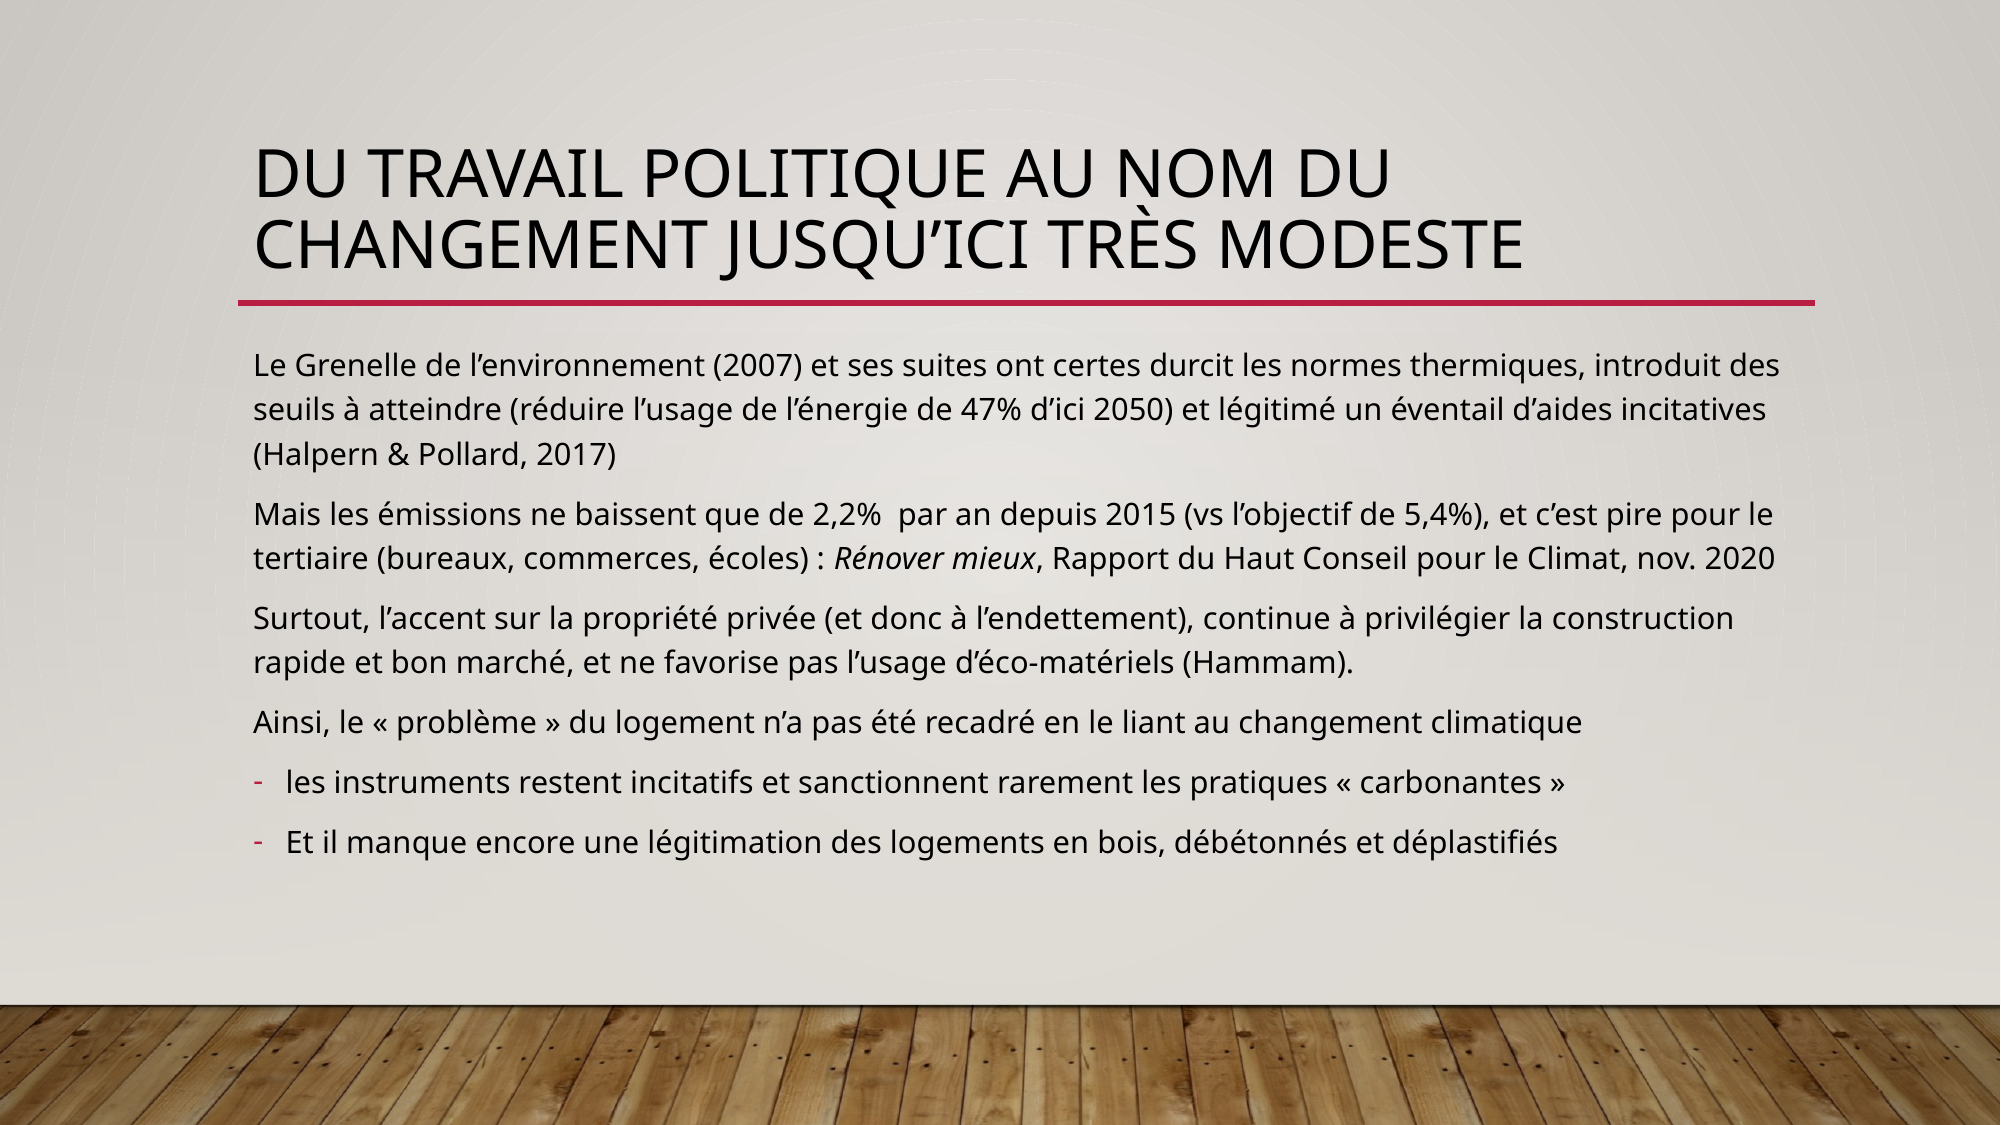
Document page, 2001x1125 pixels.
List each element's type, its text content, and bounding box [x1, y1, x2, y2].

list Le Grenelle de l’environnement (2007) et ses suites ont certes durcit les normes thermiques, introduit des seuils à atteindre (réduire l’usage de l’énergie de 47% d’ici 2050) et légitimé un éventail d’aides incitatives (Halpern & Pollard, 2017) Mais les émissions ne baissent que de 2,2% par an depuis 2015 (vs l’objectif de 5,4%), et c’est pire pour le tertiaire (bureaux, commerces, écoles) : Rénover mieux, Rapport du Haut Conseil pour le Climat, nov. 2020 Surtout, l’accent sur la propriété privée (et donc à l’endettement), continue à privilégier la construction rapide et bon marché, et ne favorise pas l’usage d’éco-matériels (Hammam). Ainsi, le « problème » du logement n’a pas été recadré en le liant au changement climatique les instruments restent incitatifs et sanctionnent rarement les pratiques « carbonantes » Et il manque encore une légitimation des logements en bois, débétonnés et déplastifiés [238, 330, 1814, 897]
title Du travail politique au nom du changement jusqu’ici très modeste [238, 131, 1814, 305]
picture [0, 1005, 2000, 1125]
